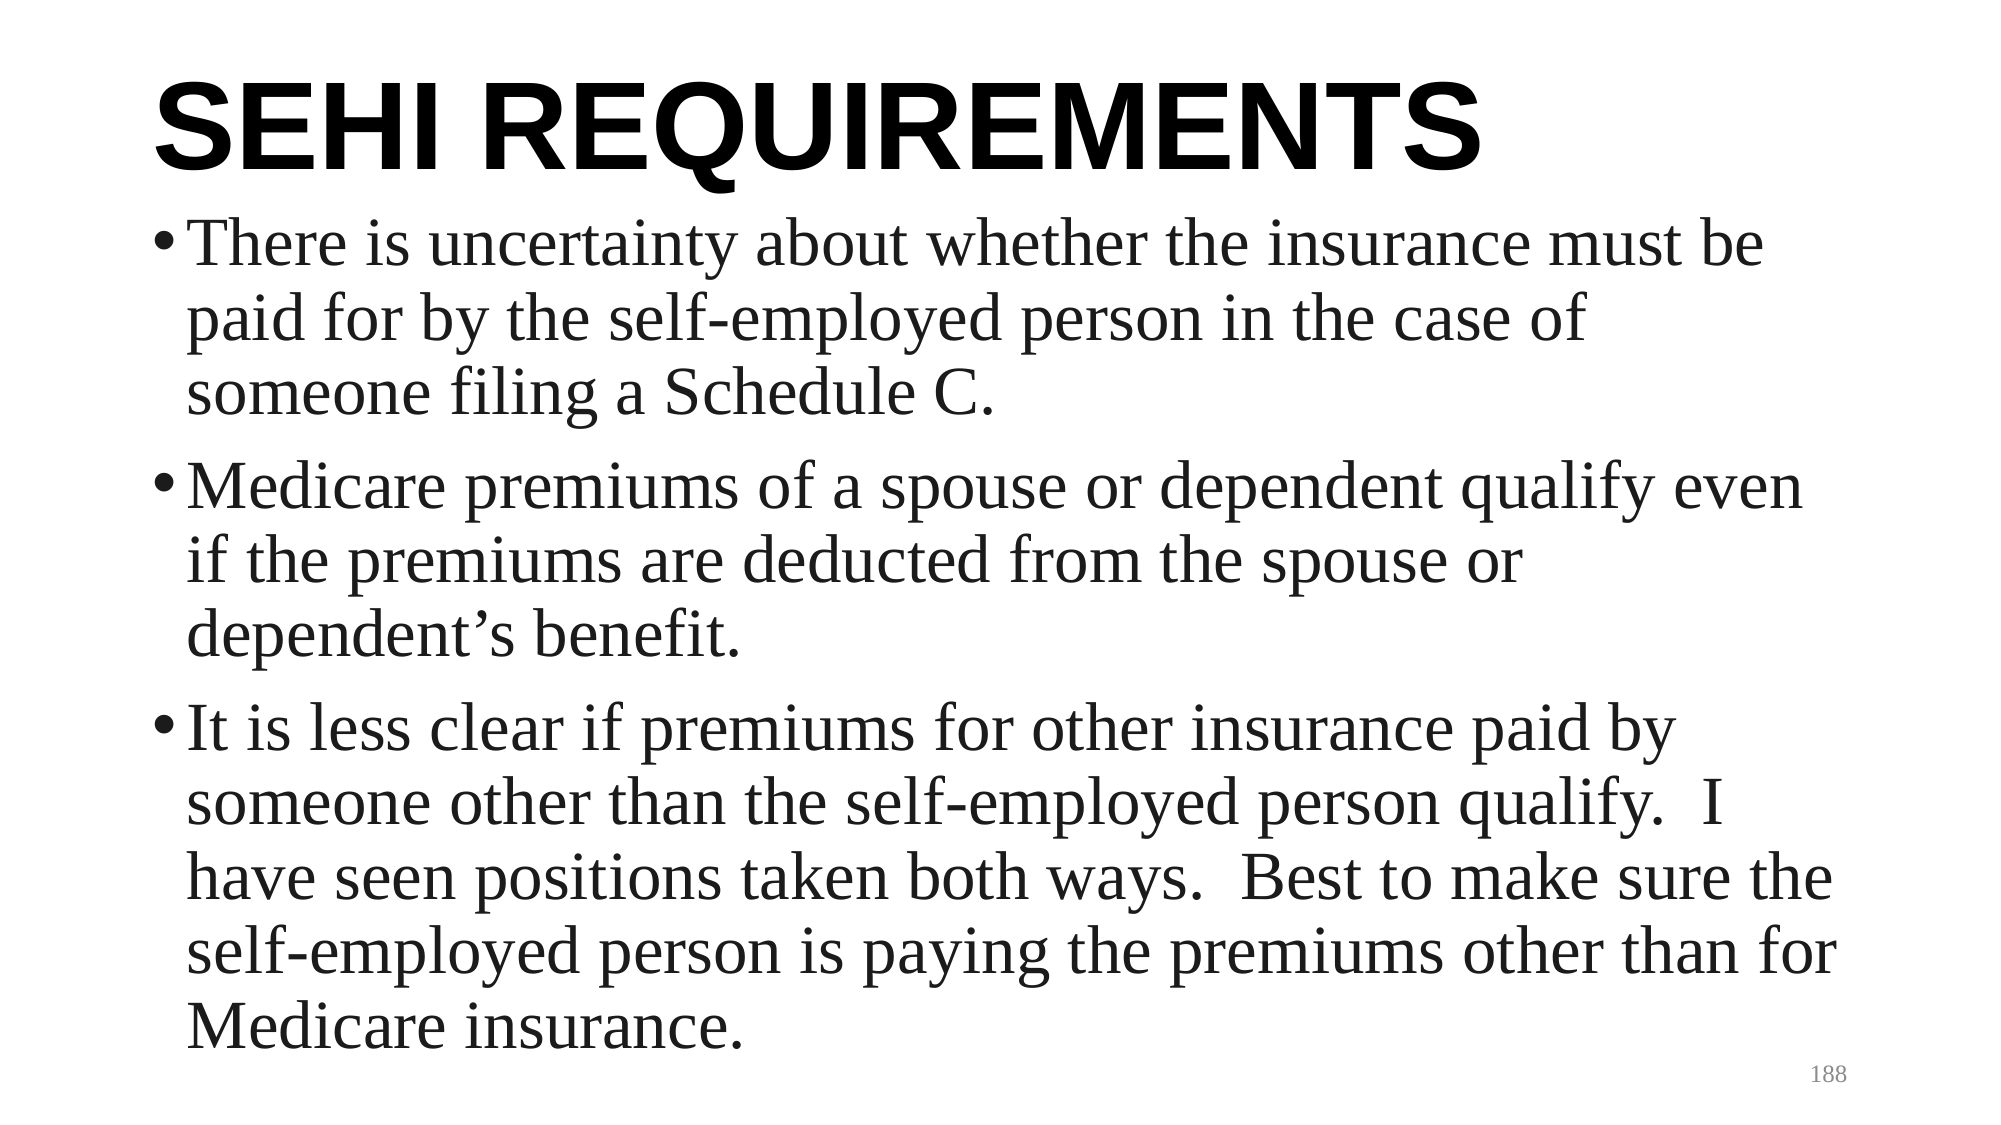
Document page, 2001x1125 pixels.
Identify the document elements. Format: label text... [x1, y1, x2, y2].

slide_number 188 [1412, 1042, 1863, 1103]
title SEHI REQUIREMENTS [137, 59, 1863, 198]
list There is uncertainty about whether the insurance must be paid for by the self-employed person in the case of someone filing a Schedule C. Medicare premiums of a spouse or dependent qualify even if the premiums are deducted from the spouse or dependent’s benefit. It is less clear if premiums for other insurance paid by someone other than the self-employed person qualify. I have seen positions taken both ways. Best to make sure the self-employed person is paying the premiums other than for Medicare insurance. [137, 198, 1863, 1080]
